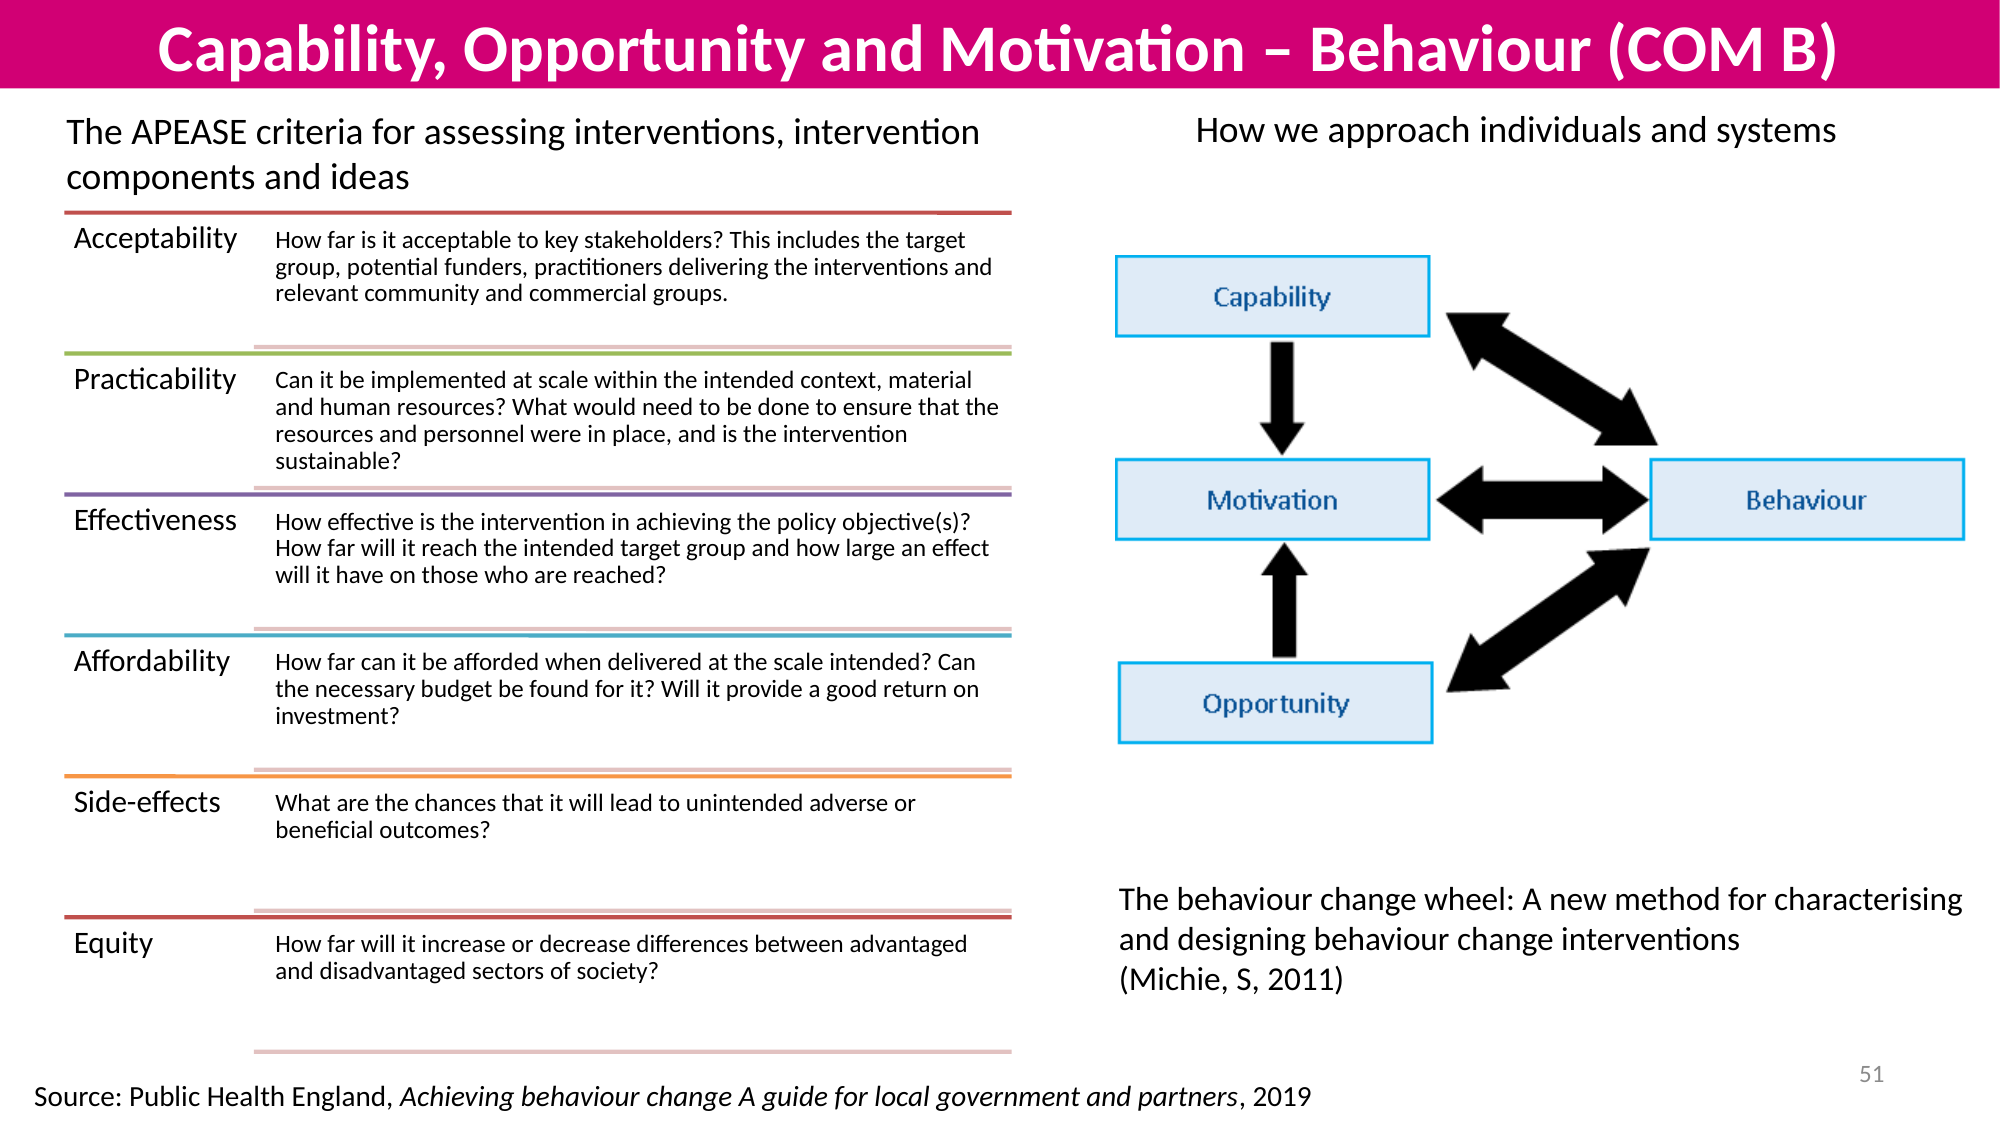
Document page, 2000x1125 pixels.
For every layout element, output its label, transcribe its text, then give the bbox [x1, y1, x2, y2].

text_box Source: Public Health England, Achieving behaviour change A guide for local government and partners, 2019 [19, 1069, 1381, 1120]
picture [1118, 258, 1427, 334]
list The APEASE criteria for assessing interventions, intervention components and ideas [0, 99, 1071, 170]
picture [1114, 255, 1967, 747]
text_box How we approach individuals and systems [1181, 97, 1855, 157]
text_box Capability, Opportunity and Motivation – Behaviour (COM B) [0, 0, 2000, 91]
text_box The behaviour change wheel: A new method for characterising and designing behaviour change interventions (Michie, S, 2011) [1104, 869, 2000, 1005]
slide_number 51 [1433, 1042, 1900, 1103]
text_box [64, 211, 1012, 1059]
picture [1118, 461, 1427, 537]
